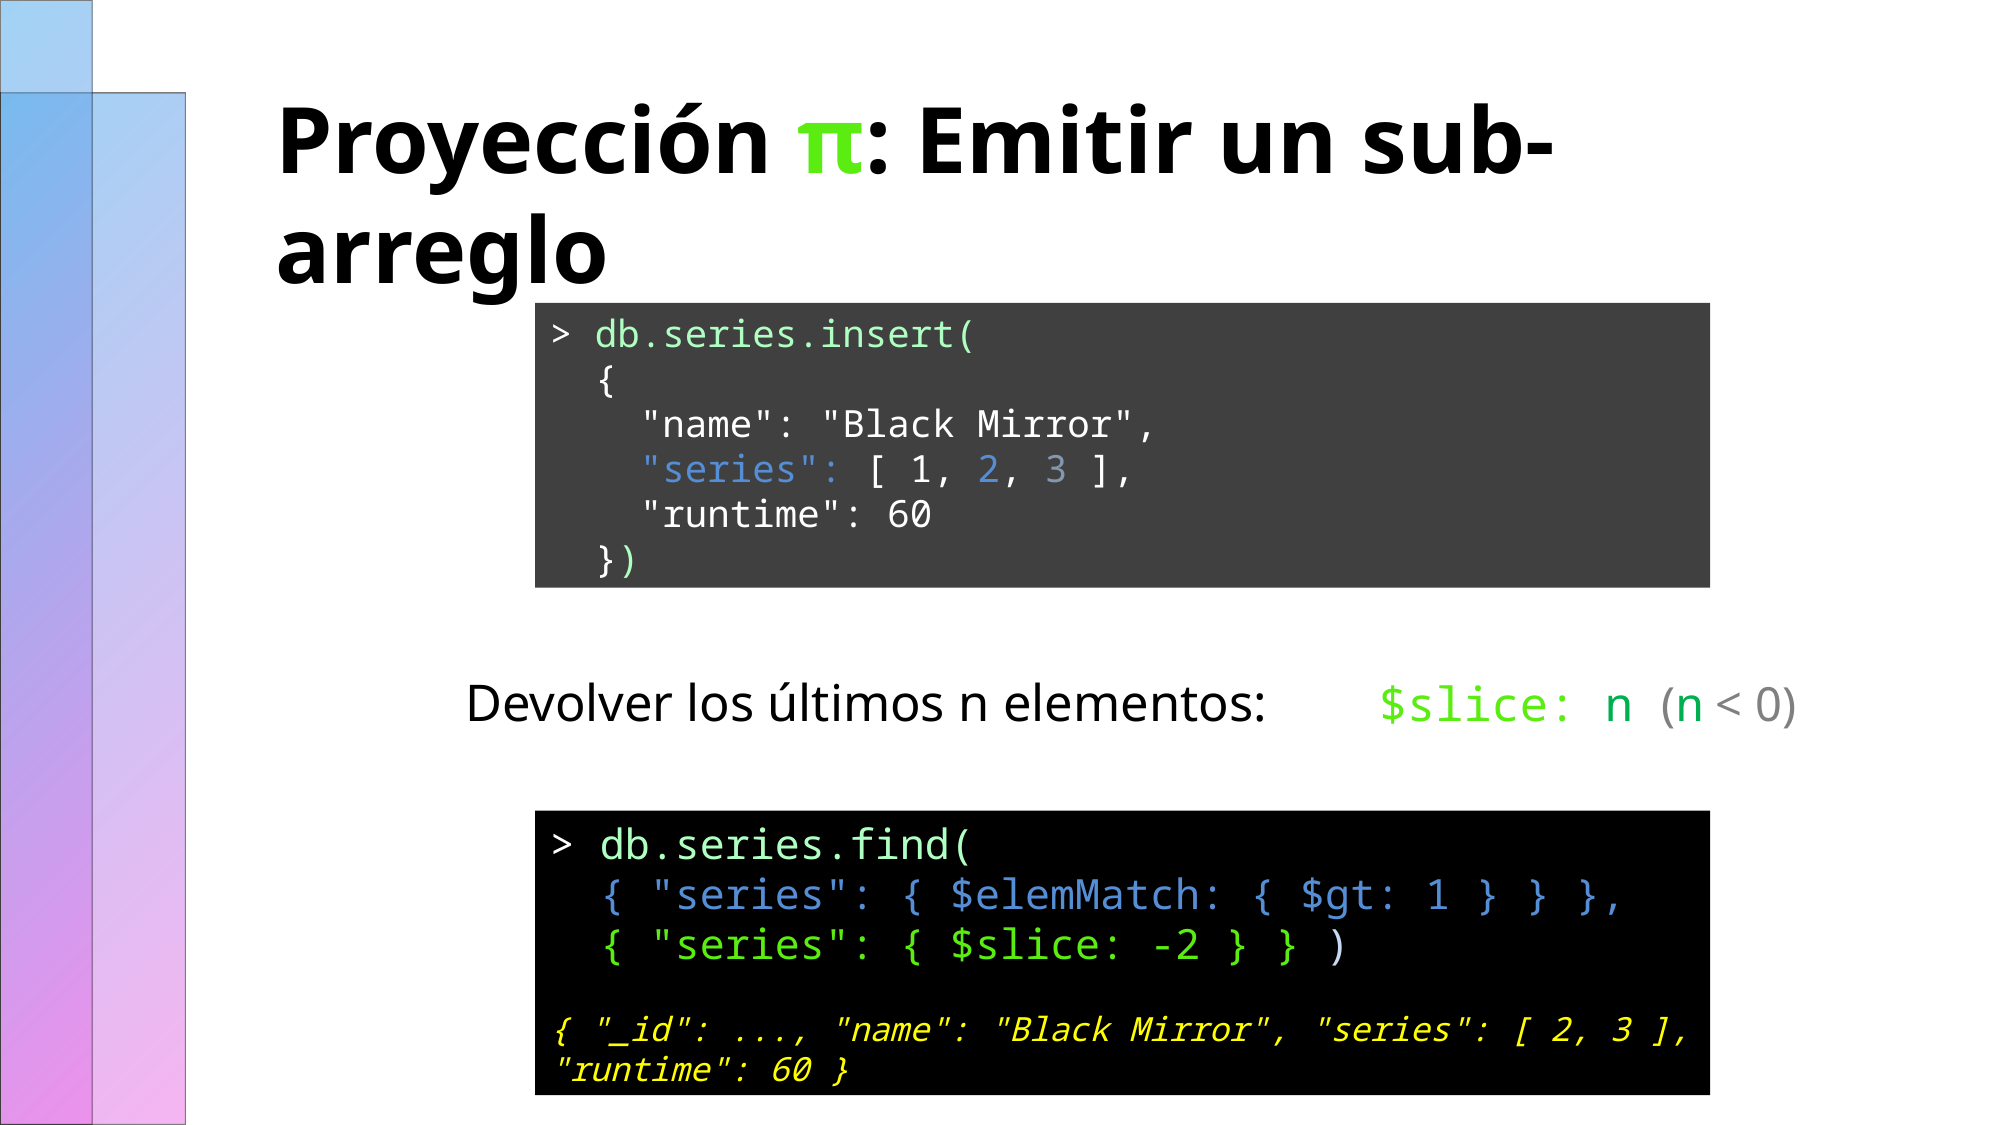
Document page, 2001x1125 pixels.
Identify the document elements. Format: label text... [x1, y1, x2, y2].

text_box > db.series.find( { "series": { $elemMatch: { $gt: 1 } } }, { "series": { $slice: -2 } } ) { "_id": ..., "name": "Black Mirror", "series": [ 2, 3 ], "runtime": 60 } [535, 810, 1711, 1096]
text_box > db.series.insert( { "name": "Black Mirror", "series": [ 1, 2, 3 ], "runtime": 60 }) [535, 302, 1711, 588]
title Proyección π: Emitir un sub-arreglo [260, 74, 1817, 329]
text_box Devolver los últimos n elementos: $slice: n (n < 0) [450, 641, 1913, 760]
